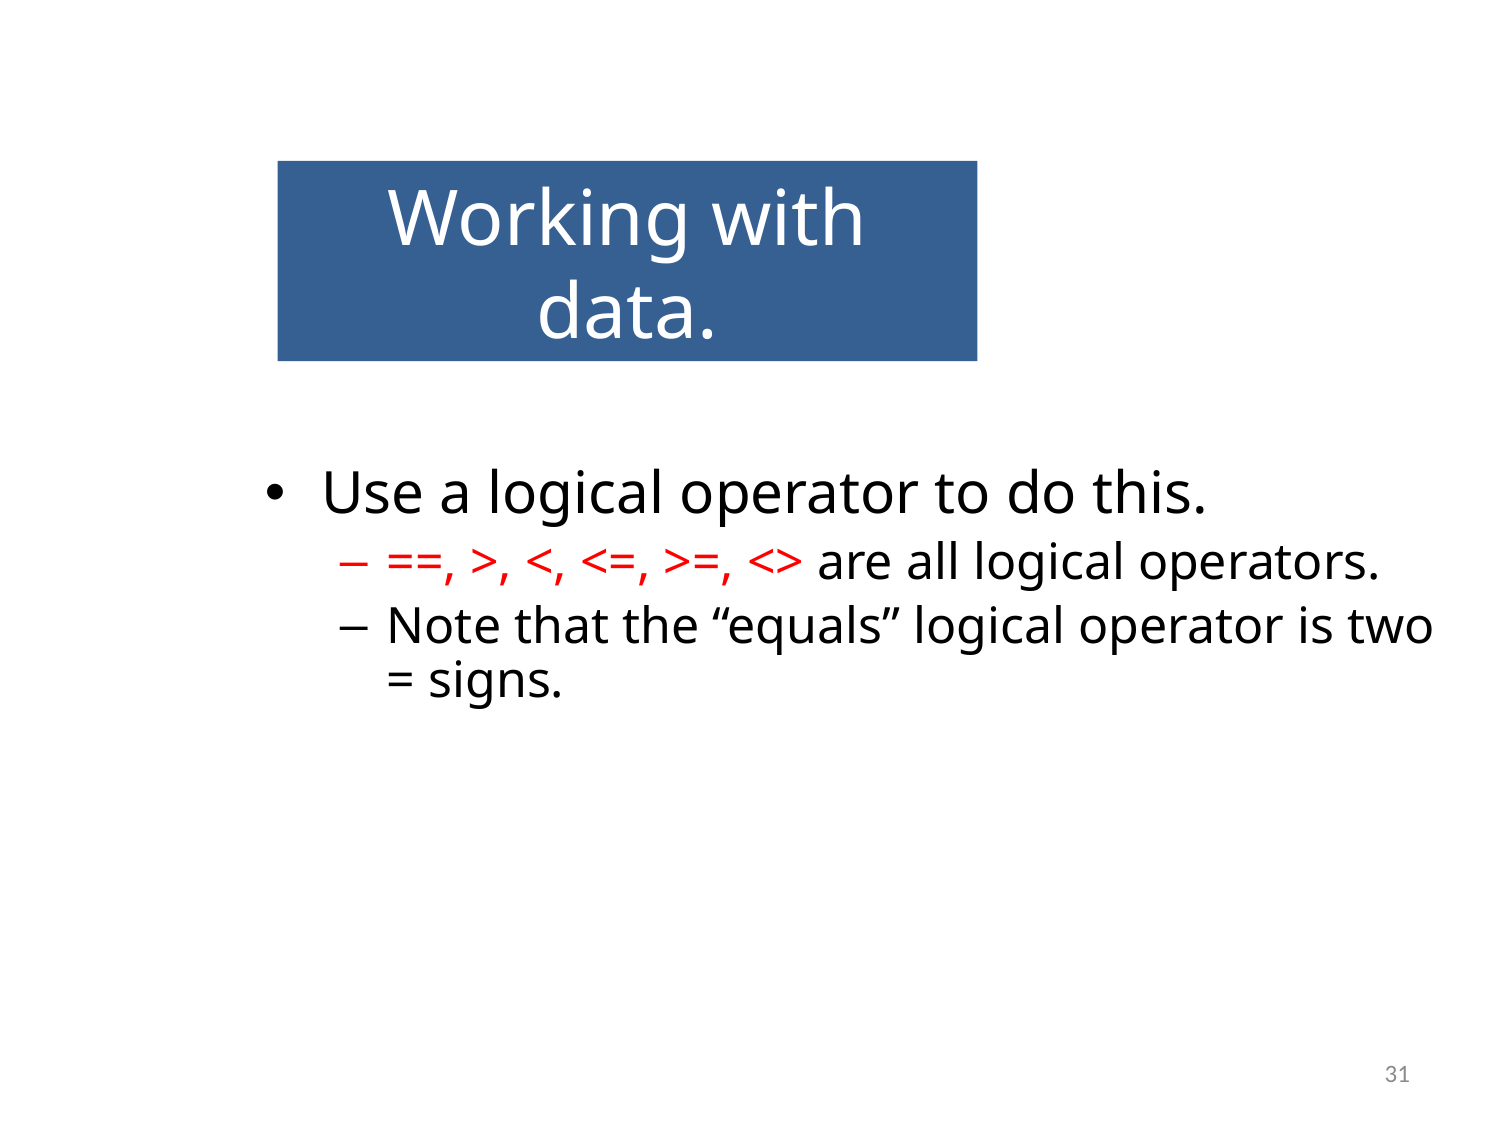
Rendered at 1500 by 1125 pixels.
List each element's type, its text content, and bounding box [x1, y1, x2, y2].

title Working with data. [277, 160, 978, 362]
slide_number 31 [1074, 1042, 1425, 1103]
list Use a logical operator to do this. ==, >, <, <=, >=, <> are all logical operators. Note that the “equals” logical operator is two = signs. [249, 456, 1463, 903]
